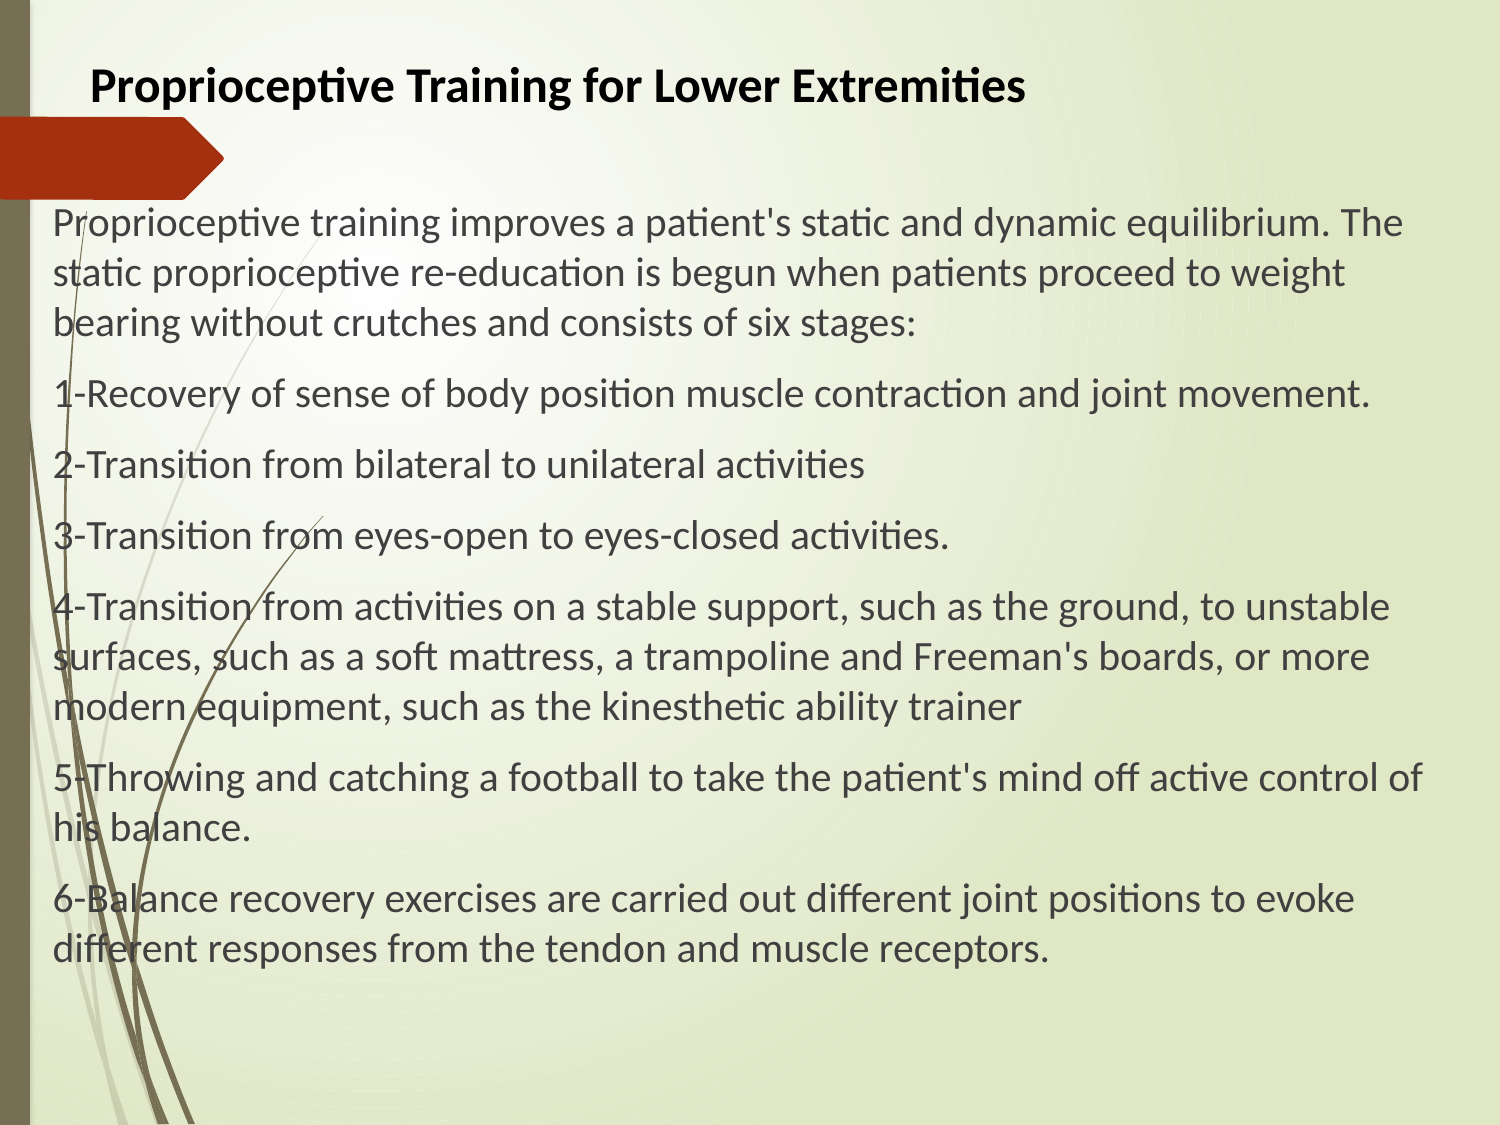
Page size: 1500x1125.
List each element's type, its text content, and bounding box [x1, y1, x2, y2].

list Proprioceptive training improves a patient's static and dynamic equilibrium. The static proprioceptive re-education is begun when patients proceed to weight bearing without crutches and consists of six stages: 1-Recovery of sense of body position muscle contraction and joint movement. 2-Transition from bilateral to unilateral activities 3-Transition from eyes-open to eyes-closed activities. 4-Transition from activities on a stable support, such as the ground, to unstable surfaces, such as a soft mattress, a trampoline and Freeman's boards, or more modern equipment, such as the kinesthetic ability trainer 5-Throwing and catching a football to take the patient's mind off active control of his balance. 6-Balance recovery exercises are carried out different joint positions to evoke different responses from the tendon and muscle receptors. [37, 187, 1475, 1100]
title Proprioceptive Training for Lower Extremities [75, 45, 1425, 164]
